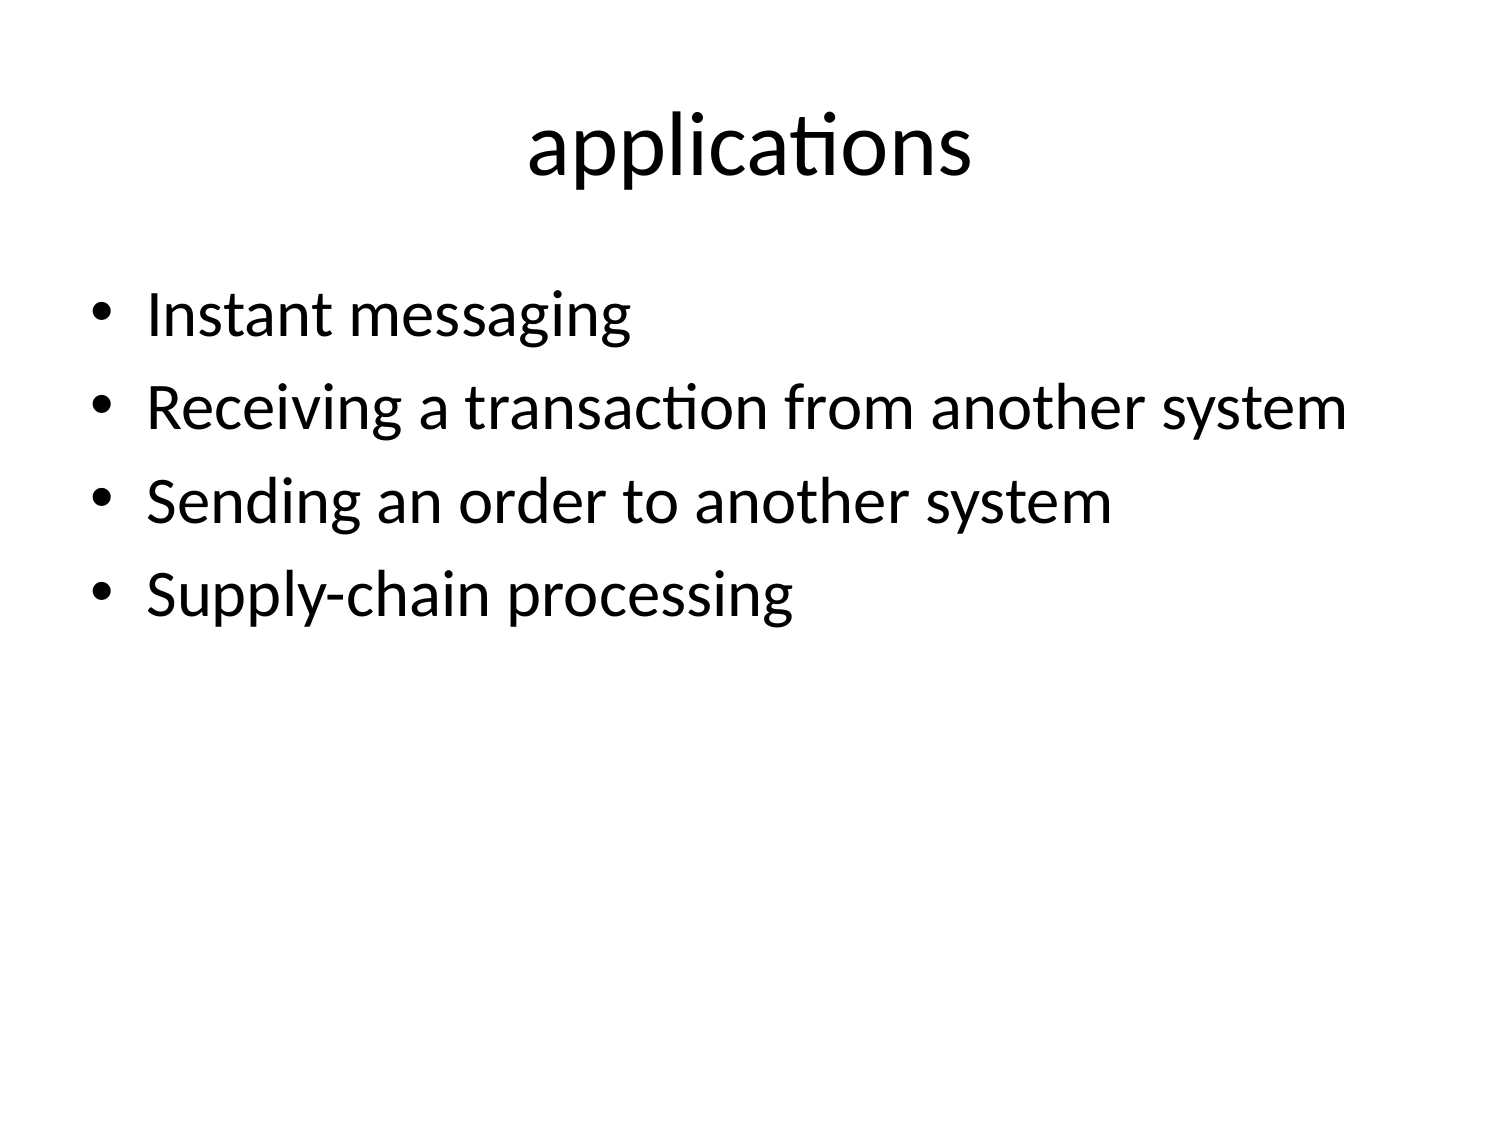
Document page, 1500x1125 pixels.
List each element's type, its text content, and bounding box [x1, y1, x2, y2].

title applications [75, 45, 1425, 233]
list Instant messaging Receiving a transaction from another system Sending an order to another system Supply-chain processing [75, 262, 1425, 1005]
